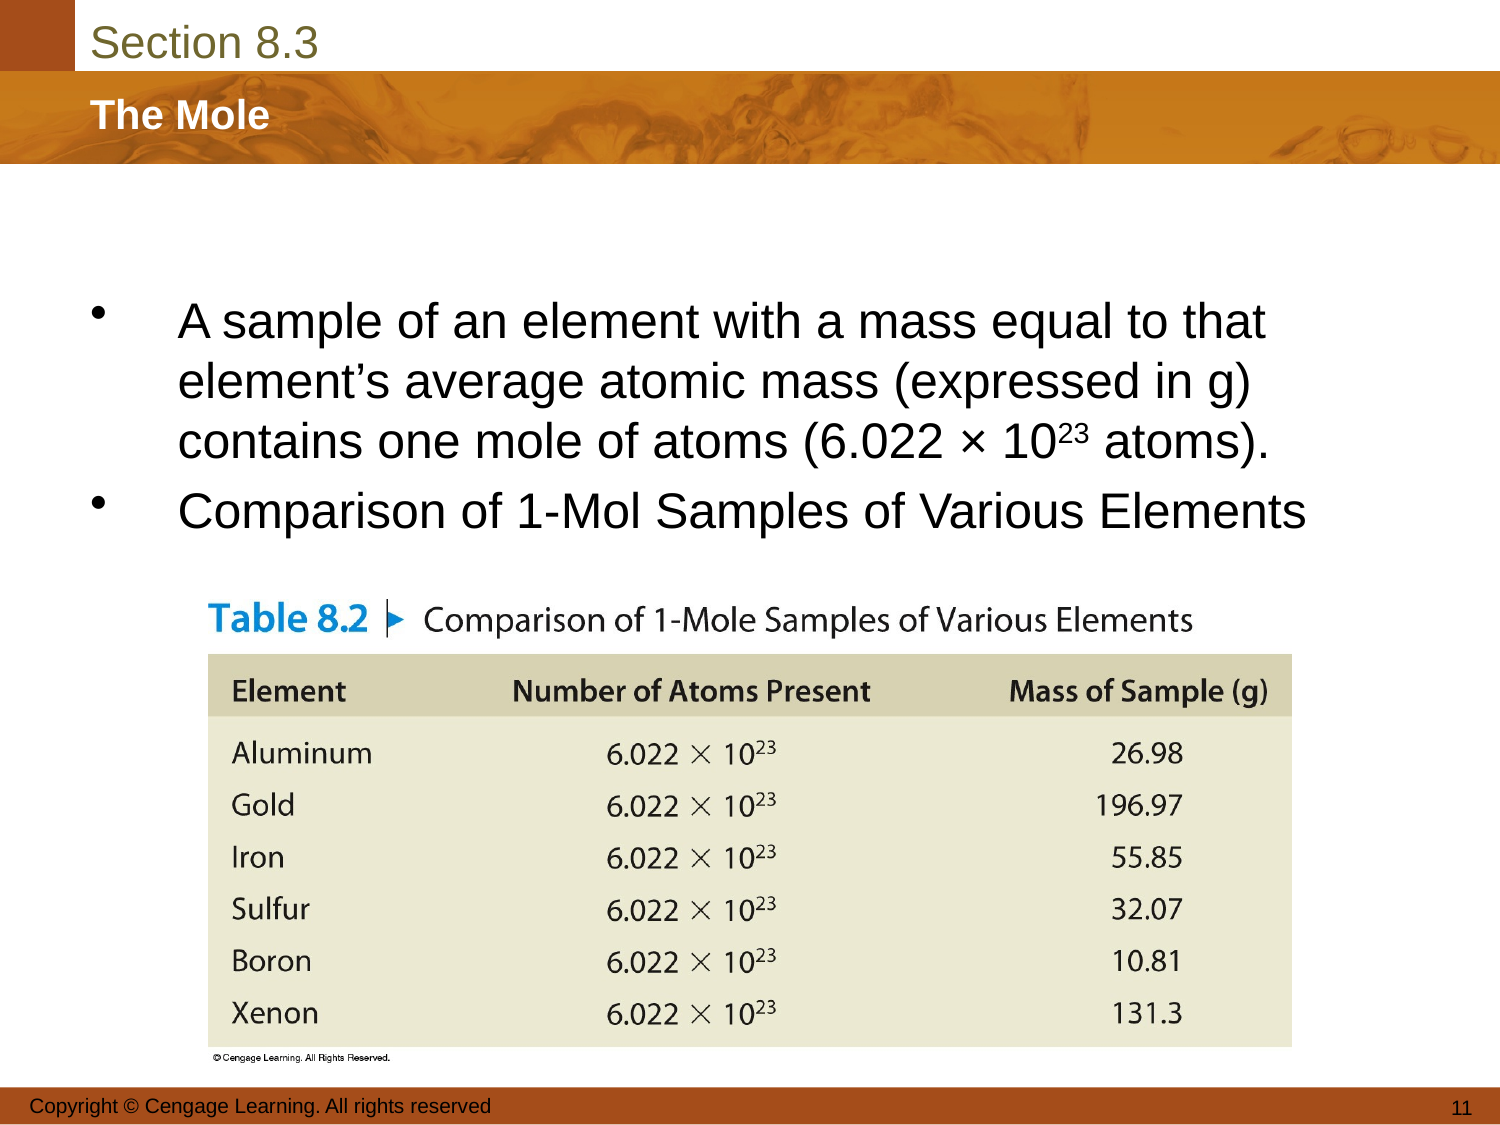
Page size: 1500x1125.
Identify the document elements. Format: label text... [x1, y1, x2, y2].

list A sample of an element with a mass equal to that element’s average atomic mass (expressed in g) contains one mole of atoms (6.022 × 1023 atoms). Comparison of 1-Mol Samples of Various Elements [75, 281, 1425, 548]
picture [208, 599, 1292, 1066]
footer Copyright © Cengage Learning. All rights reserved [14, 1085, 977, 1124]
picture [0, 71, 1500, 164]
slide_number 11 [1087, 1087, 1488, 1125]
